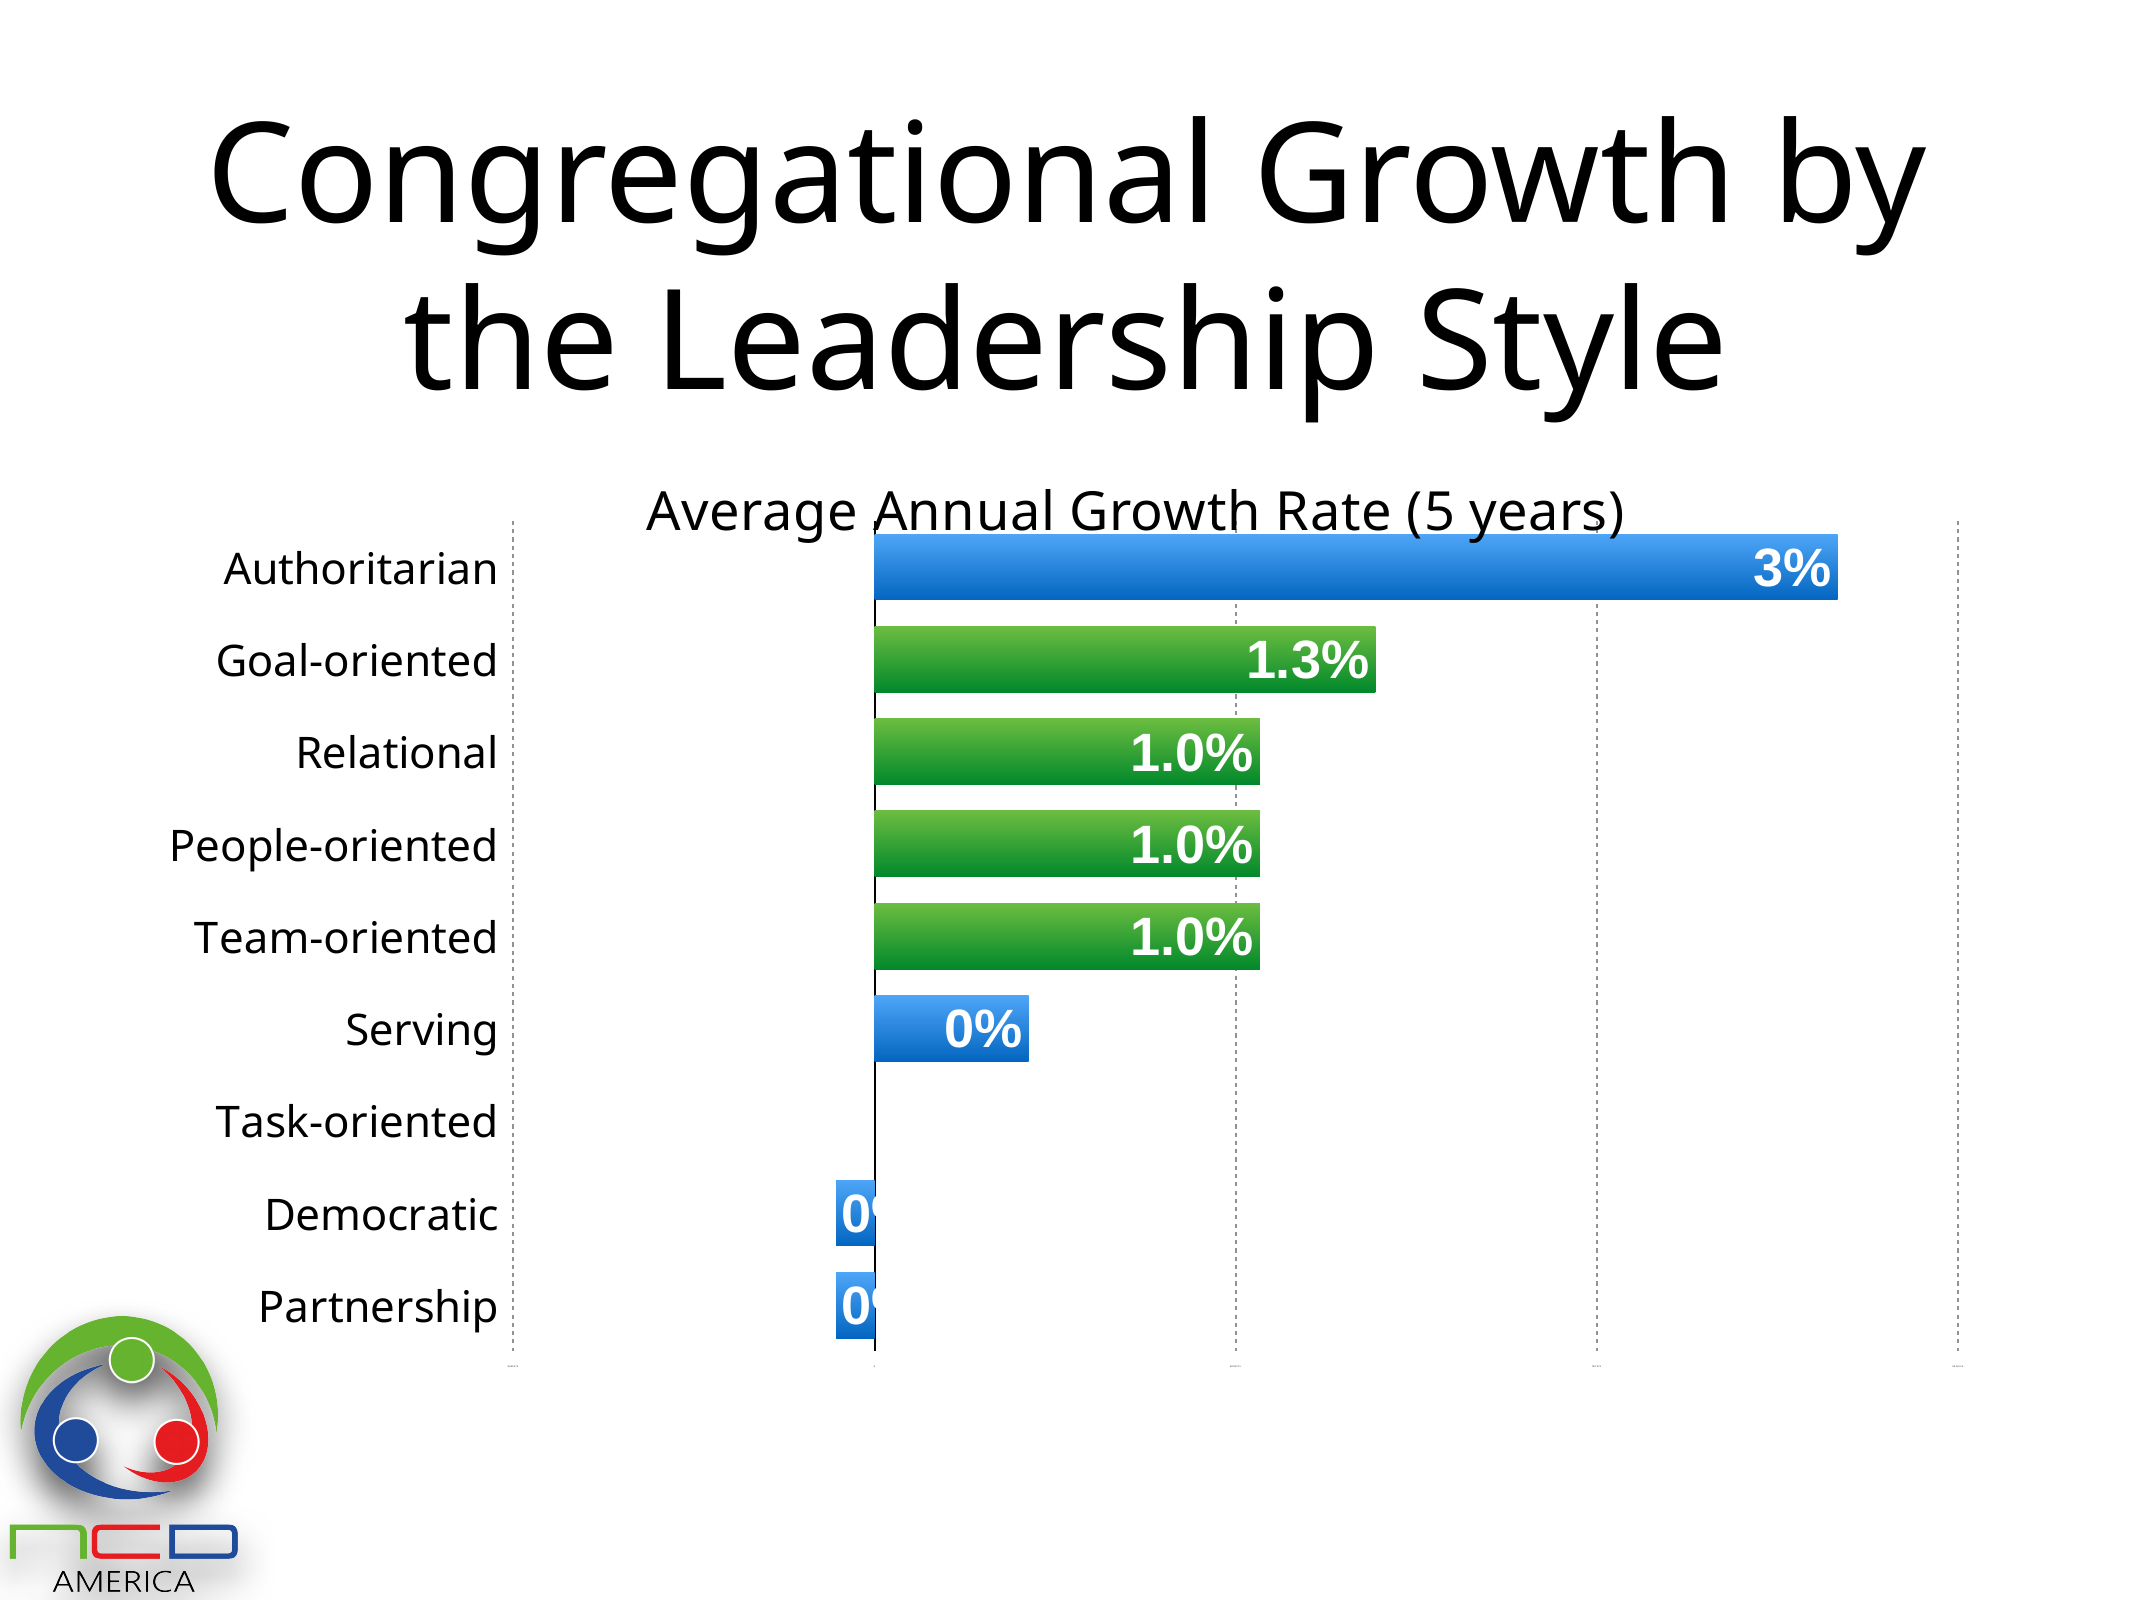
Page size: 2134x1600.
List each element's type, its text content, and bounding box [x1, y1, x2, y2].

chart [166, 456, 1968, 1368]
picture [1, 1316, 243, 1600]
title Congregational Growth by the Leadership Style [155, 72, 1978, 428]
